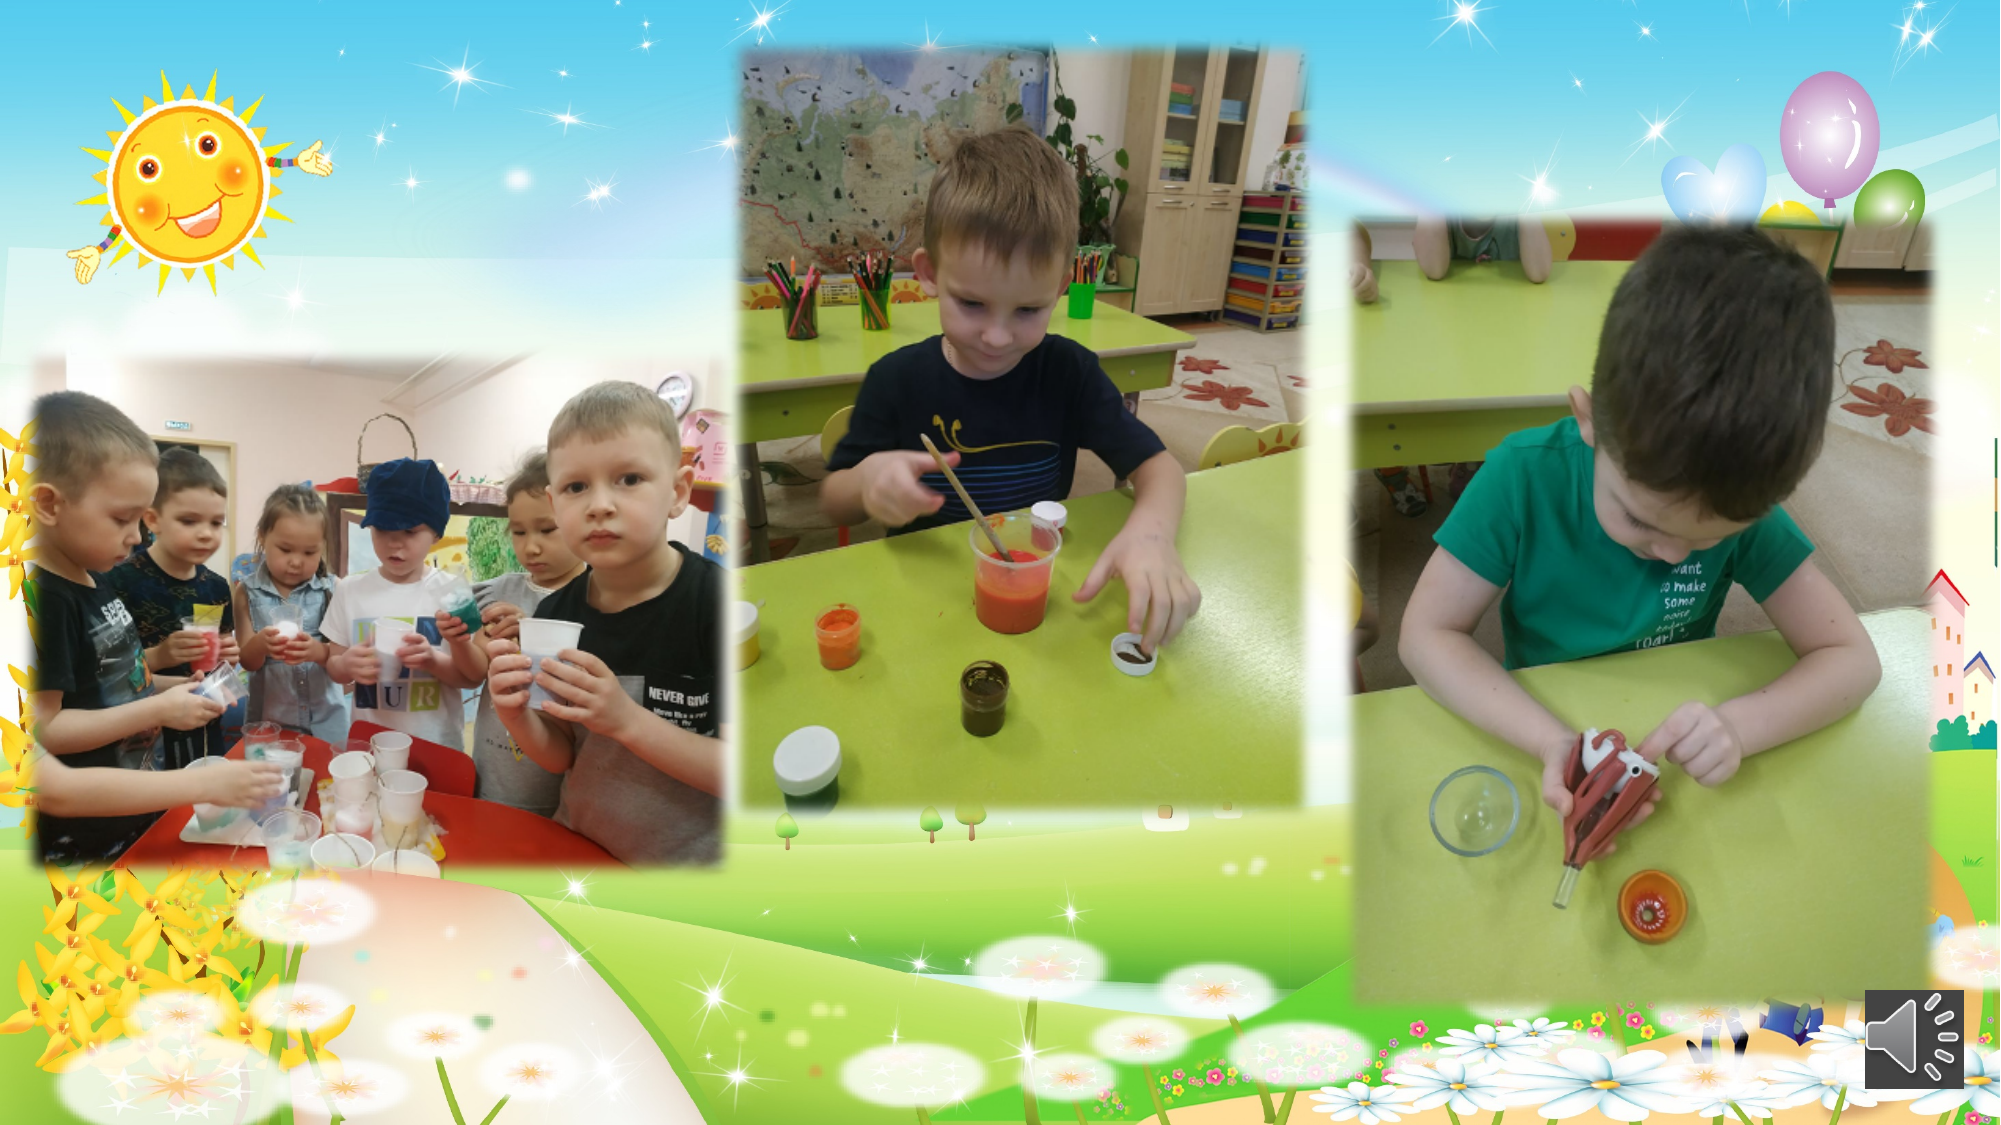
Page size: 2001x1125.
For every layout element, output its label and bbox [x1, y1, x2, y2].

text_box [1864, 989, 1965, 1090]
picture [0, 0, 2000, 1125]
